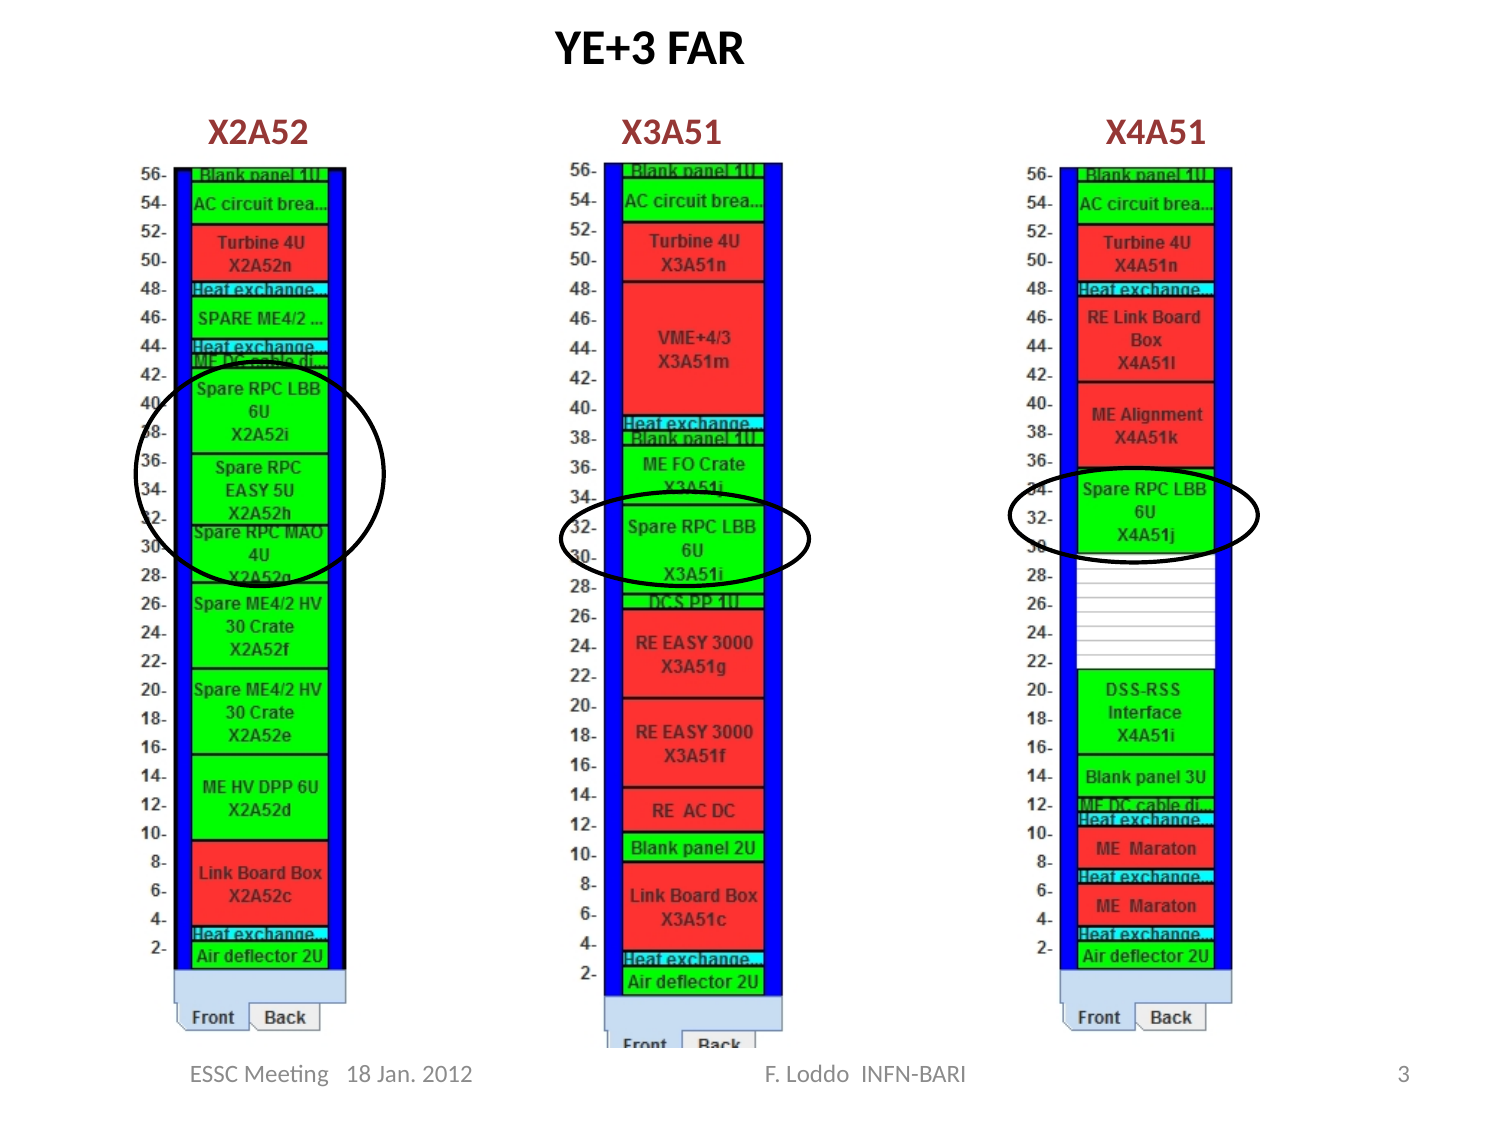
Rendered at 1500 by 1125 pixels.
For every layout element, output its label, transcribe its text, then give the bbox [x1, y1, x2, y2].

text_box YE+3 FAR [540, 7, 761, 82]
slide_number 3 [1074, 1042, 1425, 1103]
text_box X2A52 [193, 100, 324, 151]
picture [995, 153, 1247, 1047]
picture [109, 153, 361, 1047]
footer ESSC Meeting 18 Jan. 2012 F. Loddo INFN-BARI [171, 1042, 988, 1103]
text_box X3A51 [606, 100, 738, 147]
text_box [802, 520, 812, 558]
picture [537, 148, 798, 1048]
text_box [366, 412, 386, 536]
text_box [1252, 497, 1260, 533]
text_box X4A51 [1091, 100, 1222, 151]
